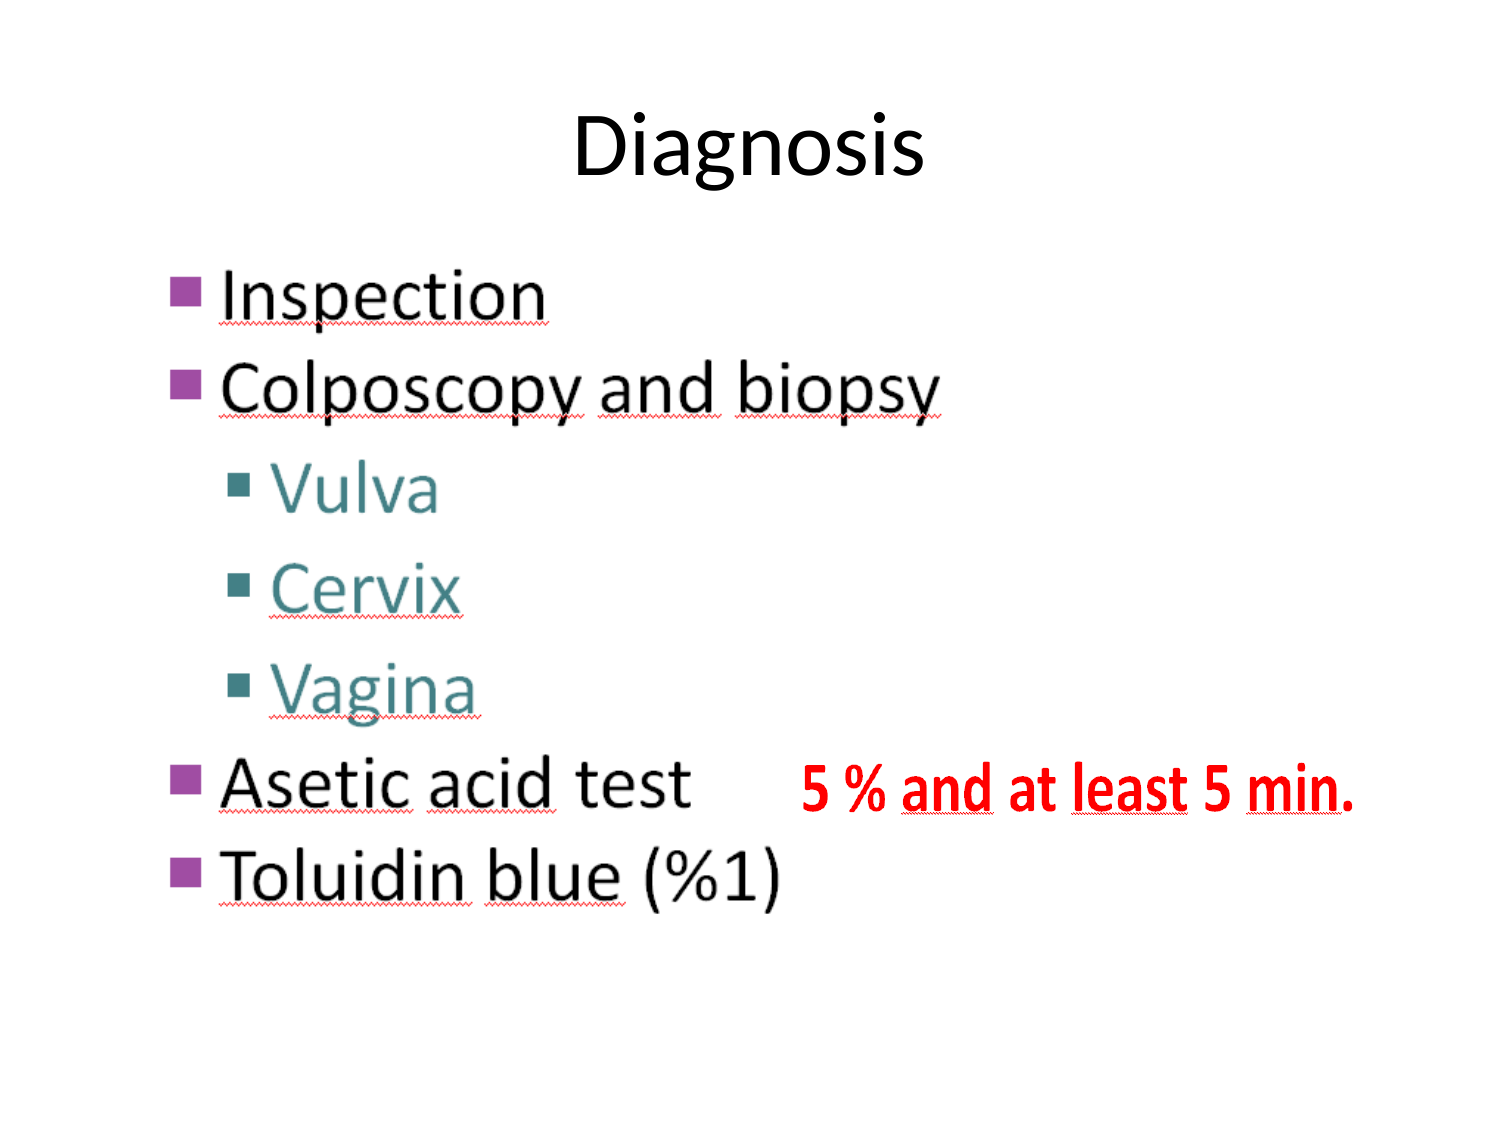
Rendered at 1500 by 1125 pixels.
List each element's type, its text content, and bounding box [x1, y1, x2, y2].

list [135, 255, 1378, 998]
picture [785, 739, 1365, 879]
title Diagnosis [75, 45, 1425, 233]
